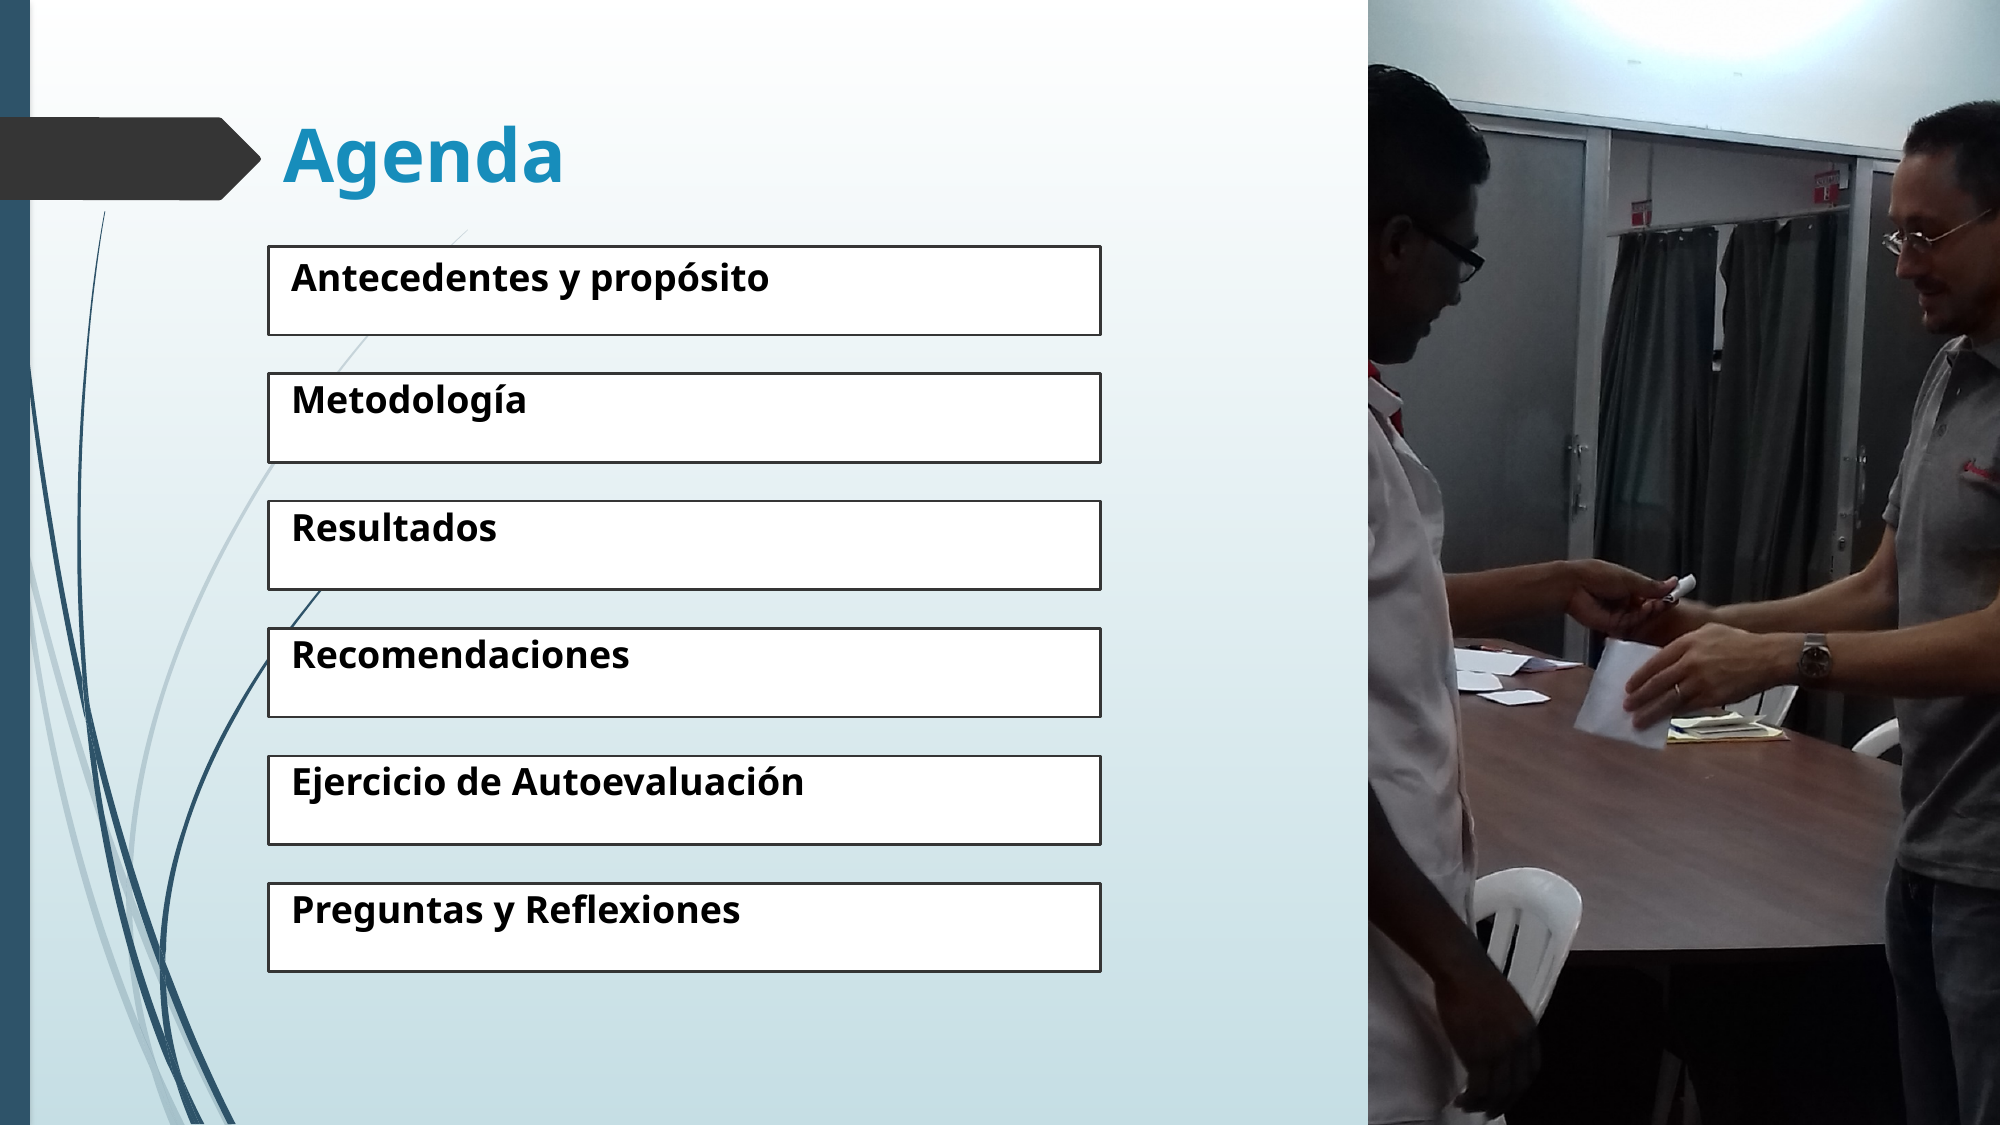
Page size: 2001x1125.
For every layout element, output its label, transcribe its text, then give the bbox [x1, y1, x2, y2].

picture [1120, 1, 2000, 1125]
text_box Resultados [267, 500, 1102, 591]
text_box Ejercicio de Autoevaluación [267, 755, 1102, 846]
text_box Metodología [267, 372, 1102, 464]
text_box Preguntas y Reflexiones [267, 882, 1102, 973]
list Antecedentes y propósito [267, 245, 1102, 336]
text_box Recomendaciones [267, 627, 1102, 718]
title Agenda [268, 100, 582, 208]
